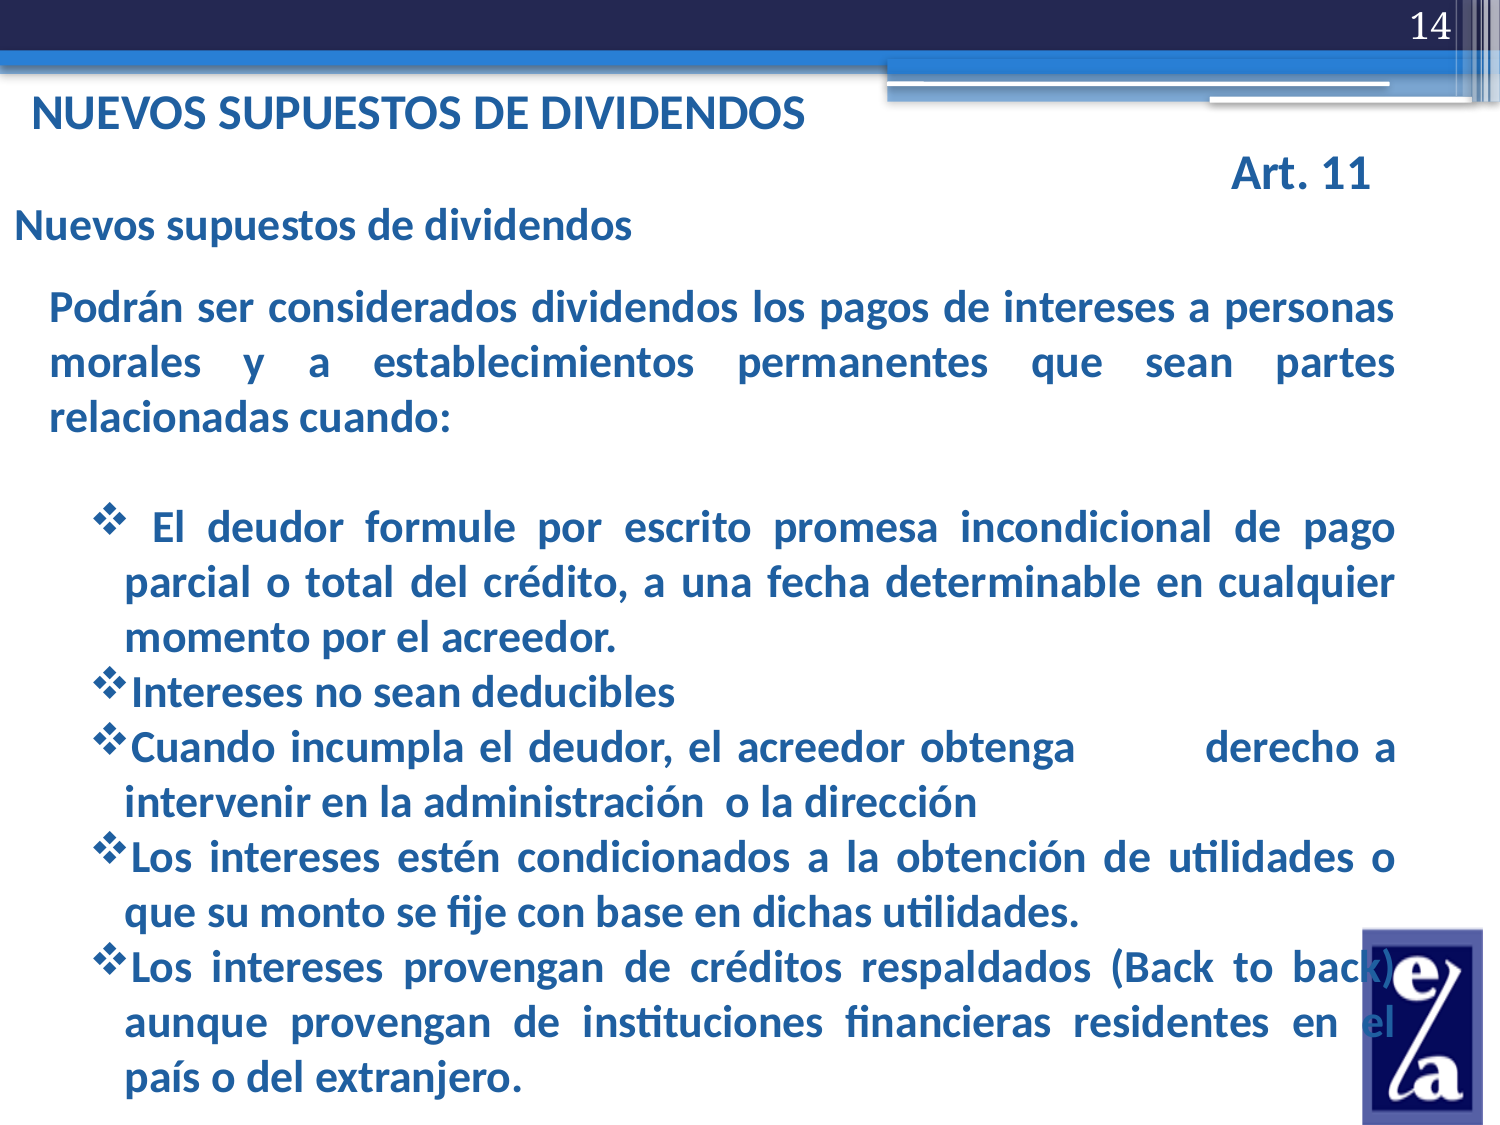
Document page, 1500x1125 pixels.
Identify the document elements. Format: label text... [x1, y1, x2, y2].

slide_number 14 [1341, 0, 1466, 61]
picture [1360, 926, 1483, 1125]
text_box Nuevos supuestos de dividendos [0, 187, 1301, 258]
text_box NUEVOS SUPUESTOS DE DIVIDENDOS Art. 11 [17, 91, 1483, 188]
text_box Podrán ser considerados dividendos los pagos de intereses a personas morales y a establecimientos permanentes que sean partes relacionadas cuando: El deudor formule por escrito promesa incondicional de pago parcial o total del crédito, a una fecha determinable en cualquier momento por el acreedor. Intereses no sean deducibles Cuando incumpla el deudor, el acreedor obtenga derecho a intervenir en la administración o la dirección Los intereses estén condicionados a la obtención de utilidades o que su monto se fije con base en dichas utilidades. Los intereses provengan de créditos respaldados (Back to back) aunque provengan de instituciones financieras residentes en el país o del extranjero. [35, 269, 1412, 1109]
